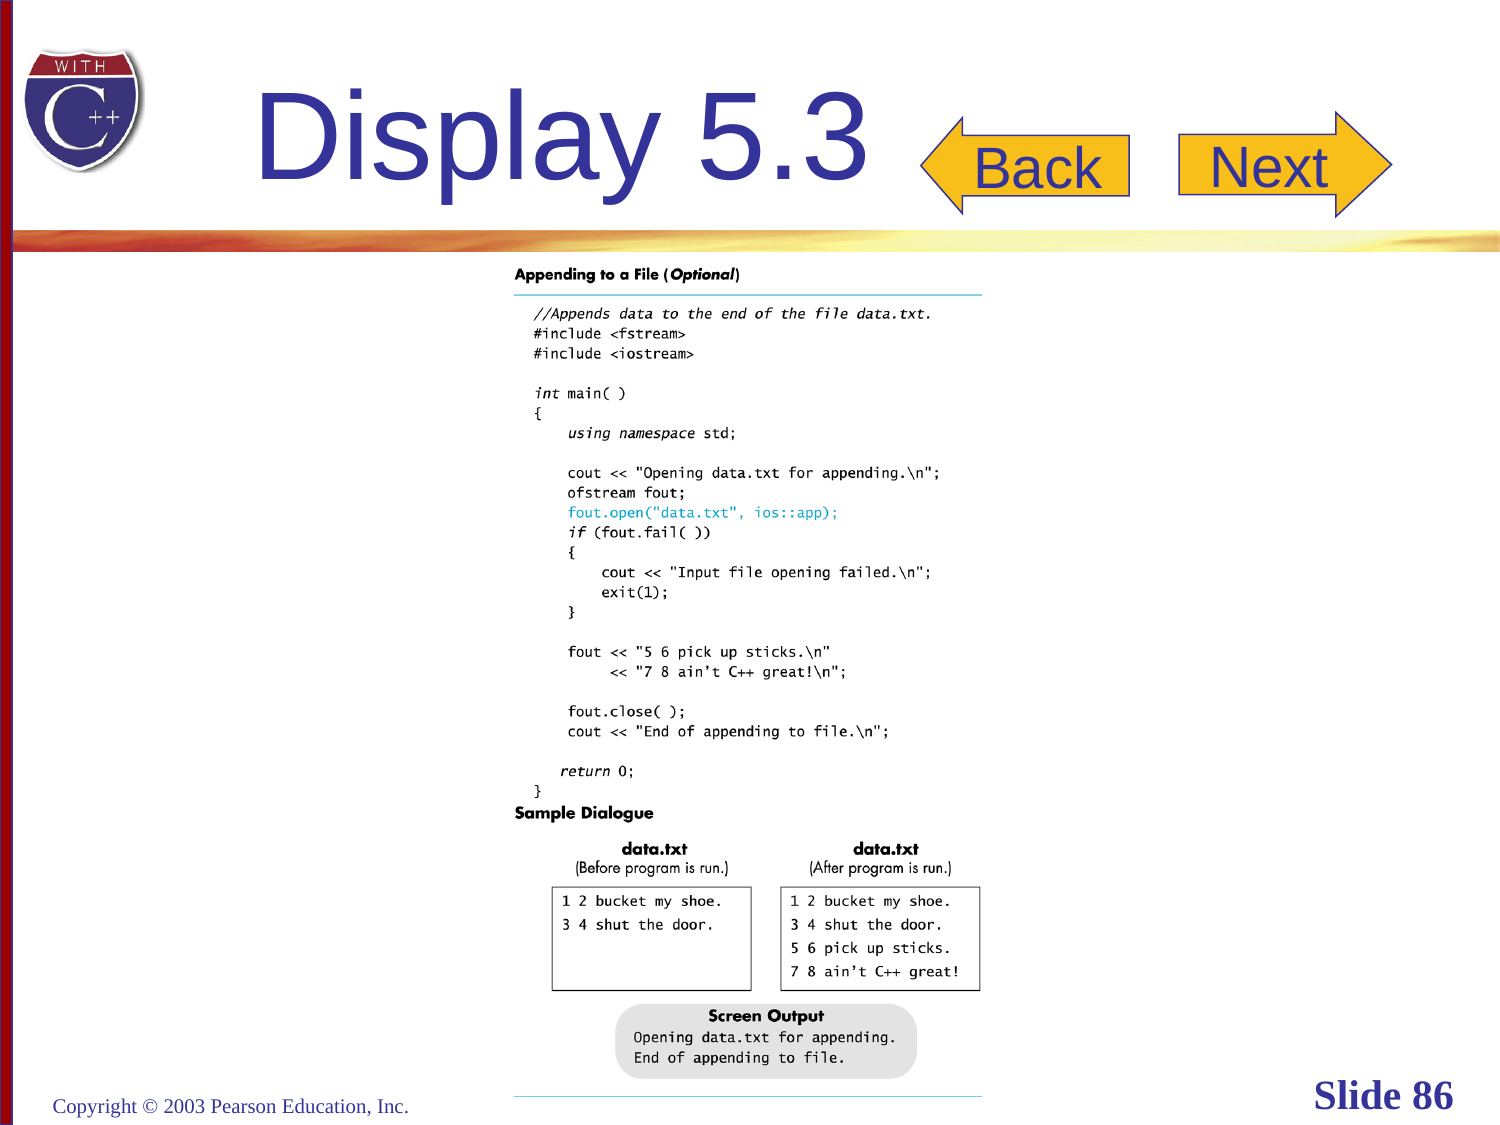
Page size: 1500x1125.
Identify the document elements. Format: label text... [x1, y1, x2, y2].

text_box Next [1179, 112, 1392, 217]
picture [13, 230, 1500, 252]
picture [514, 265, 982, 1097]
footer Copyright © 2003 Pearson Education, Inc. [37, 1050, 1156, 1125]
slide_number Slide 86 [1156, 1050, 1469, 1125]
title Display 5.3 [237, 0, 1500, 213]
text_box Back [920, 117, 1130, 214]
picture [21, 46, 145, 173]
